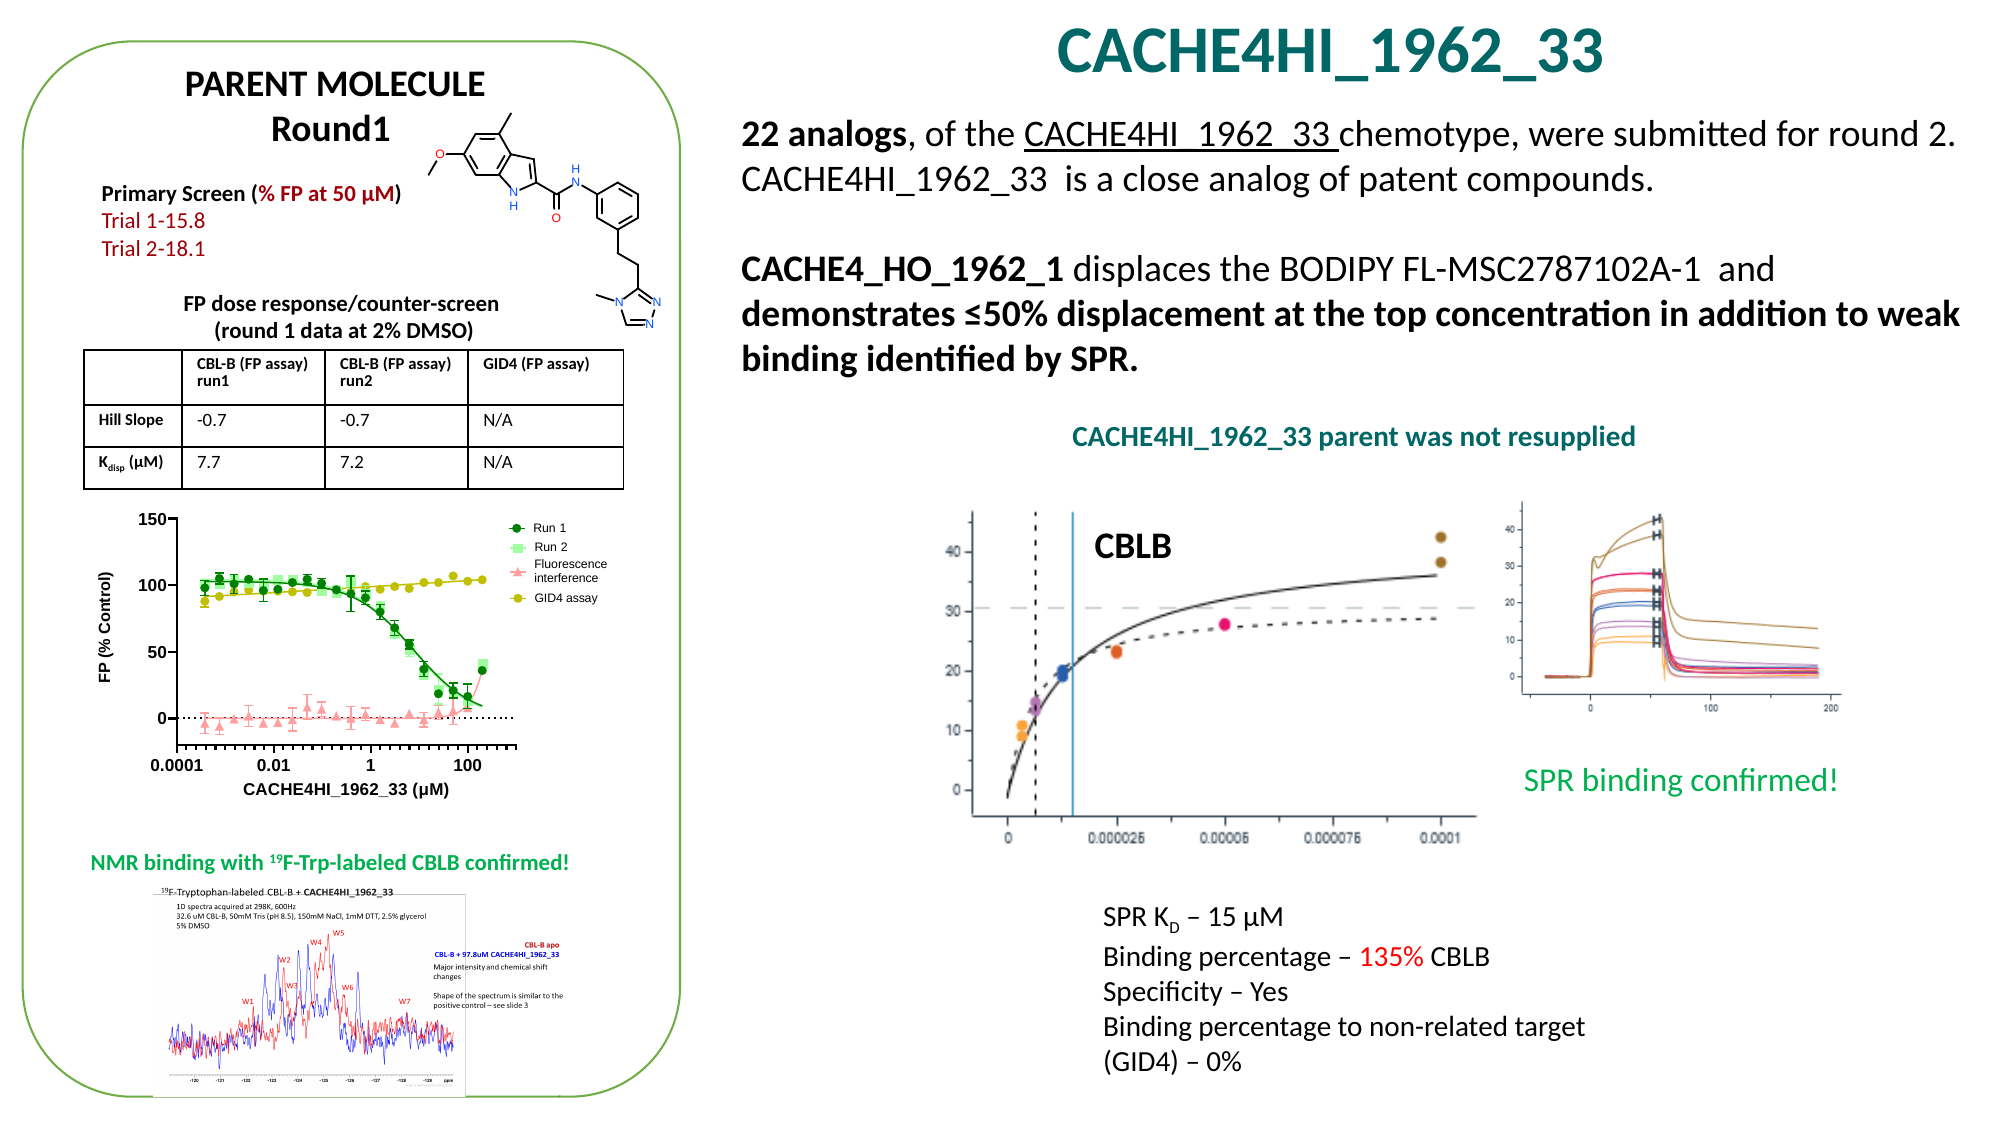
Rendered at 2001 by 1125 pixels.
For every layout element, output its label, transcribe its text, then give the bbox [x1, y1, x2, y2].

text_box Primary Screen (% FP at 50 μM) Trial 1-15.8 Trial 2-18.1 [86, 171, 318, 269]
text_box SPR KD – 15 µM Binding percentage – 135% CBLB Specificity – Yes Binding percentage to non-related target (GID4) – 0% [1088, 890, 1621, 1085]
text_box CACHE4HI_1962_33 [980, 0, 1682, 93]
table_cell 7.7 [183, 448, 324, 488]
text_box SPR binding confirmed! [1516, 751, 1979, 806]
text_box 22 analogs, of the CACHE4HI_1962_33 chemotype, were submitted for round 2. CACHE4HI_1962_33 is a close analog of patent compounds. CACHE4_HO_1962_1 displaces the BODIPY FL-MSC2787102A-1 and demonstrates ≤50% displacement at the top concentration in addition to weak binding identified by SPR. [726, 101, 1978, 387]
table_header [85, 351, 181, 404]
table_cell -0.7 [326, 406, 467, 446]
text_box NMR binding with 19F-Trp-labeled CBLB confirmed! [75, 839, 655, 883]
text_box PARENT MOLECULE Round1 [122, 51, 548, 157]
picture [936, 489, 1859, 867]
table_header CBL-B (FP assay) run1 [183, 351, 324, 404]
text_box FP dose response/counter-screen (round 1 data at 2% DMSO) [74, 281, 318, 351]
table_cell N/A [469, 448, 623, 488]
table_cell N/A [469, 406, 623, 446]
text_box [84, 490, 619, 810]
picture [318, 90, 776, 366]
picture [153, 882, 578, 1097]
table_cell Hill Slope [85, 406, 181, 446]
table_cell -0.7 [183, 406, 324, 446]
table_cell Kdisp (µM) [85, 448, 181, 488]
table_header GID4 (FP assay) [469, 366, 623, 404]
table_header CBL-B (FP assay) run2 [326, 366, 467, 404]
table_cell 7.2 [326, 448, 467, 488]
text_box [21, 40, 682, 1098]
text_box CACHE4HI_1962_33 parent was not resupplied [1057, 409, 1786, 460]
